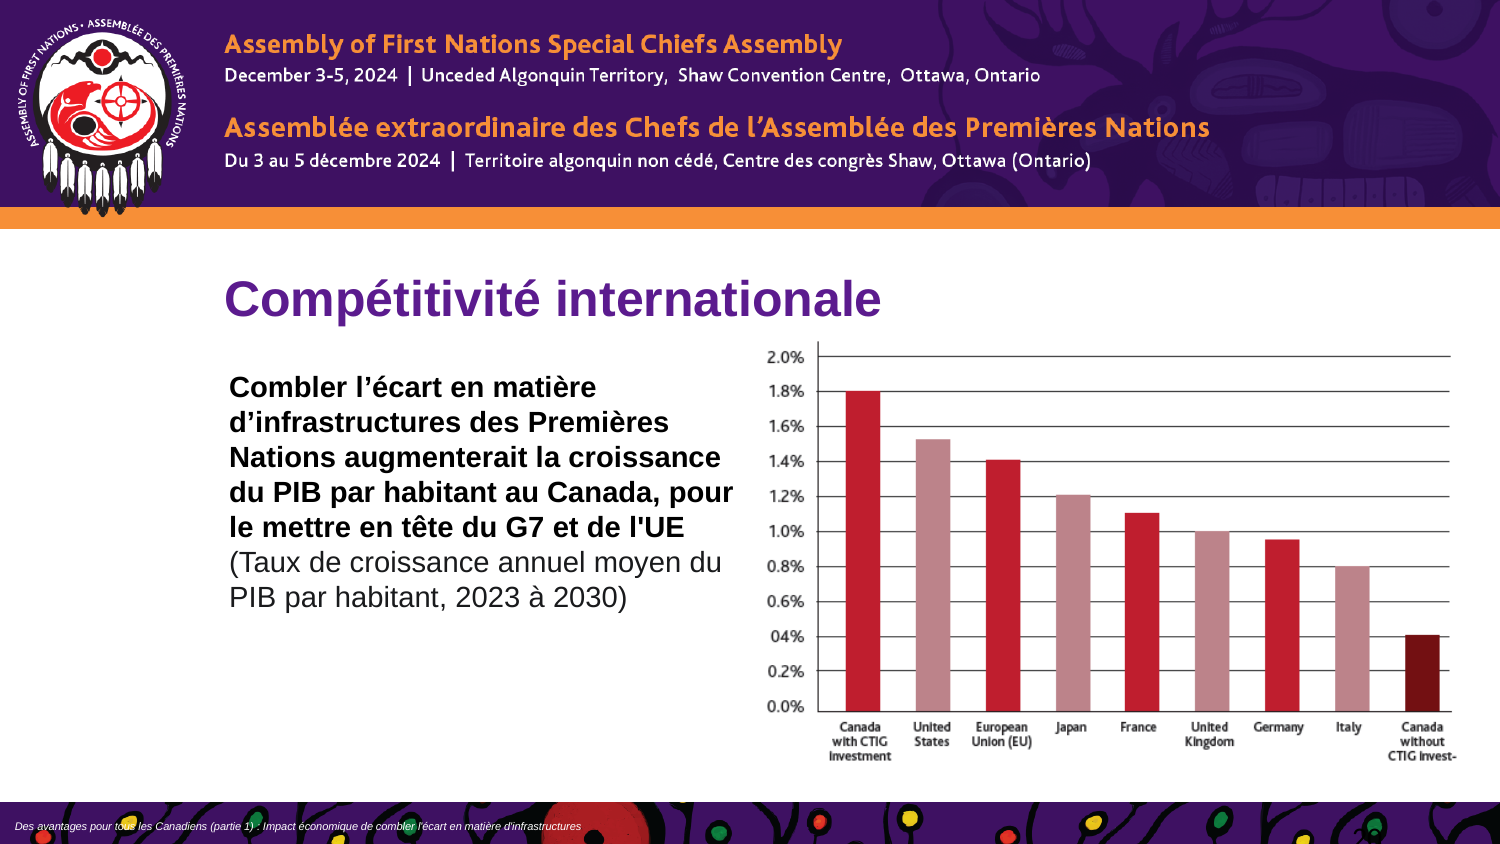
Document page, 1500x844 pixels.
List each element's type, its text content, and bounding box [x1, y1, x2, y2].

slide_number 20 [1337, 811, 1500, 844]
text_box Compétitivité internationale [214, 266, 1106, 334]
picture [0, 0, 1500, 844]
text_box Combler l’écart en matière d’infrastructures des Premières Nations augmenterait la croissance du PIB par habitant au Canada, pour le mettre en tête du G7 et de l'UE (Taux de croissance annuel moyen du PIB par habitant, 2023 à 2030) [214, 360, 749, 656]
footer Des avantages pour tous les Canadiens (partie 1) : Impact économique de combler l'écart en matière d'infrastructures [0, 811, 677, 844]
